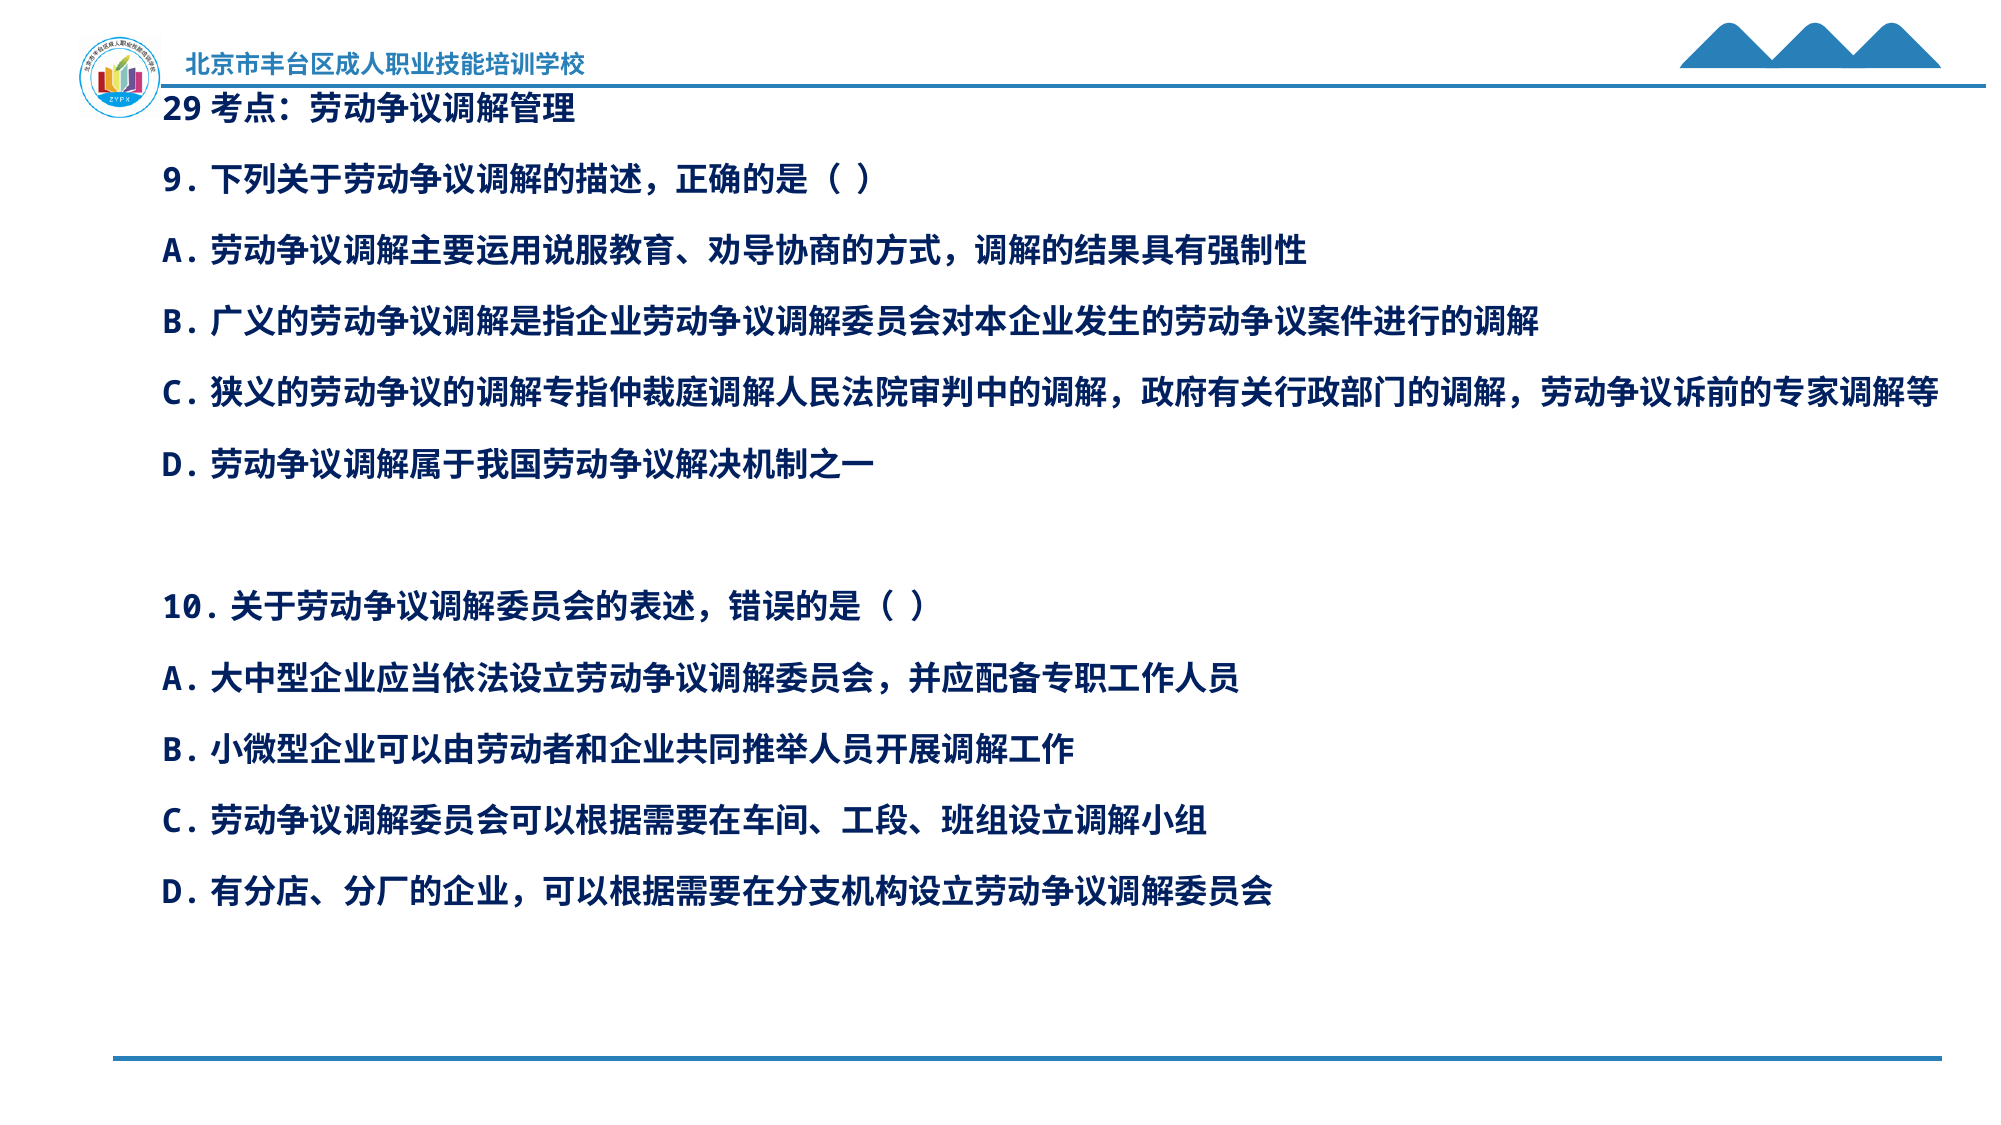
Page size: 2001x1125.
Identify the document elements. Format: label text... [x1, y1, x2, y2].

text_box 29考点：劳动争议调解管理 9.下列关于劳动争议调解的描述，正确的是（ ） A.劳动争议调解主要运用说服教育、劝导协商的方式，调解的结果具有强制性 B.广义的劳动争议调解是指企业劳动争议调解委员会对本企业发生的劳动争议案件进行的调解 C.狭义的劳动争议的调解专指仲裁庭调解人民法院审判中的调解，政府有关行政部门的调解，劳动争议诉前的专家调解等 D.劳动争议调解属于我国劳动争议解决机制之一 10.关于劳动争议调解委员会的表述，错误的是（ ） A.大中型企业应当依法设立劳动争议调解委员会，并应配备专职工作人员 B.小微型企业可以由劳动者和企业共同推举人员开展调解工作 C.劳动争议调解委员会可以根据需要在车间、工段、班组设立调解小组 D.有分店、分厂的企业，可以根据需要在分支机构设立劳动争议调解委员会 [147, 86, 1965, 918]
text_box [1763, 21, 1853, 70]
text_box 29考点：劳动争议调解管理 9.下列关于劳动争议调解的描述，正确的是（ ） A.劳动争议调解主要运用说服教育、劝导协商的方式，调解的结果具有强制性 B.广义的劳动争议调解是指企业劳动争议调解委员会对本企业发生的劳动争议案件进行的调解 C.狭义的劳动争议的调解专指仲裁庭调解人民法院审判中的调解，政府有关行政部门的调解，劳动争议诉前的专家调解等 D.劳动争议调解属于我国劳动争议解决机制之一 10.关于劳动争议调解委员会的表述，错误的是（ ） A.大中型企业应当依法设立劳动争议调解委员会，并应配备专职工作人员 B.小微型企业可以由劳动者和企业共同推举人员开展调解工作 C.劳动争议调解委员会可以根据需要在车间、工段、班组设立调解小组 D.有分店、分厂的企业，可以根据需要在分支机构设立劳动争议调解委员会 [161, 79, 1965, 85]
text_box 北京市丰台区成人职业技能培训学校 [170, 40, 632, 79]
text_box [1840, 21, 1944, 70]
picture [79, 36, 161, 118]
text_box [1677, 21, 1772, 70]
